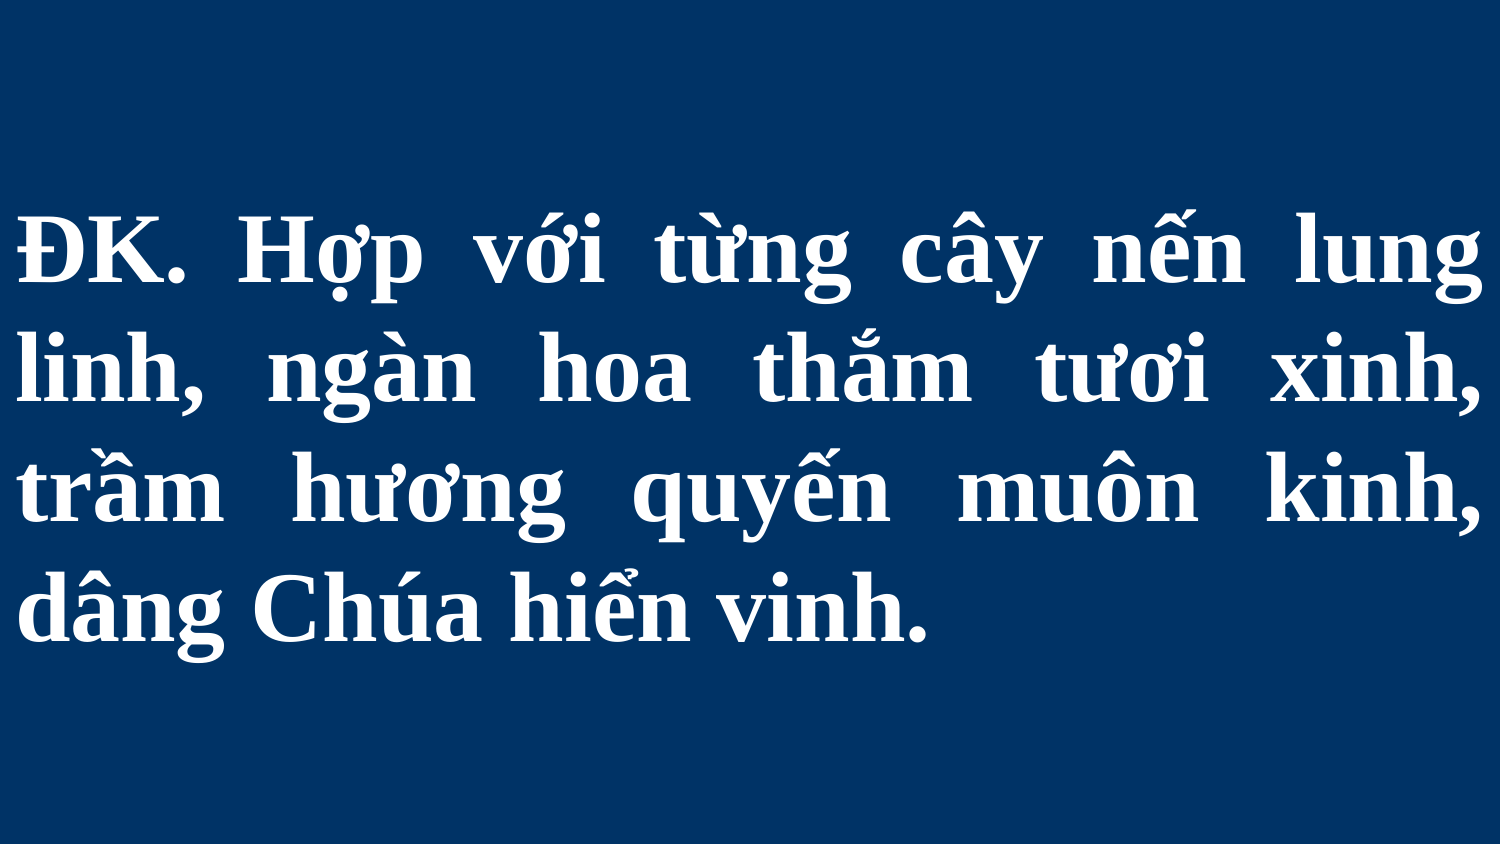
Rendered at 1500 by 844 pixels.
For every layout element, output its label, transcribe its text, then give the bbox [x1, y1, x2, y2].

title ĐK. Hợp với từng cây nến lung linh, ngàn hoa thắm tươi xinh, trầm hương quyến muôn kinh, dâng Chúa hiển vinh. [0, 0, 1500, 844]
